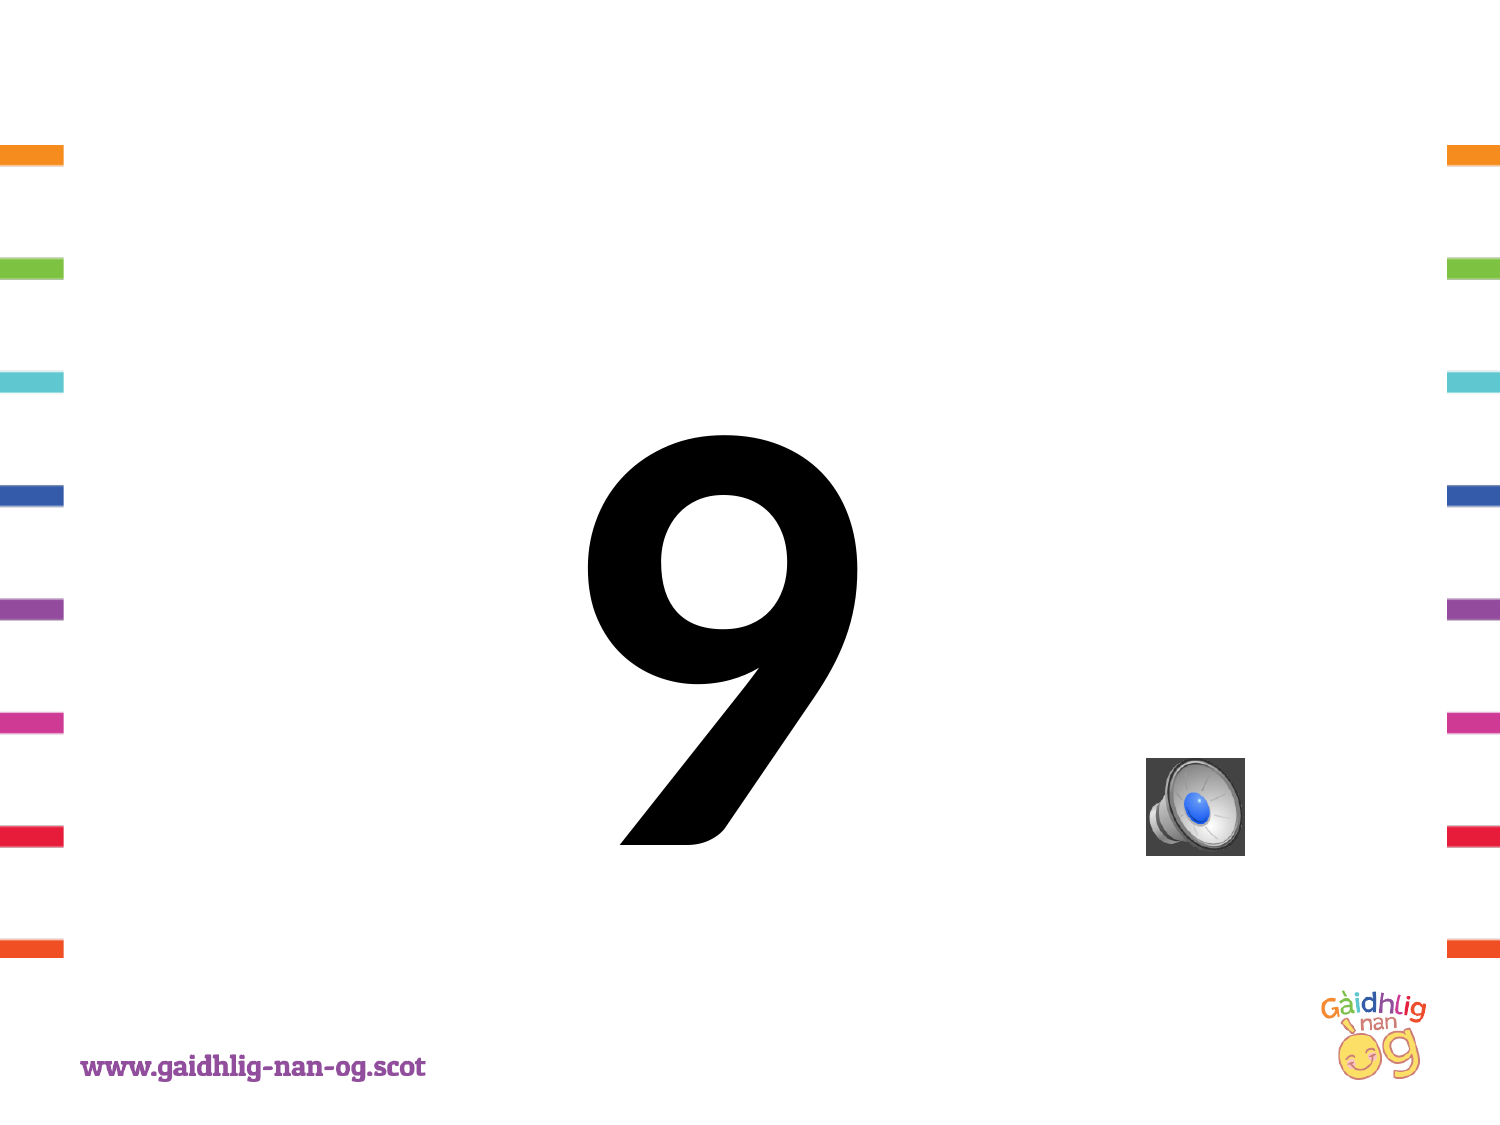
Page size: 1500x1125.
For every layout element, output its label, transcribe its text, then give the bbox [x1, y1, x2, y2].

picture [63, 979, 1437, 1093]
text_box 9 [539, 160, 716, 979]
picture [1145, 757, 1246, 858]
